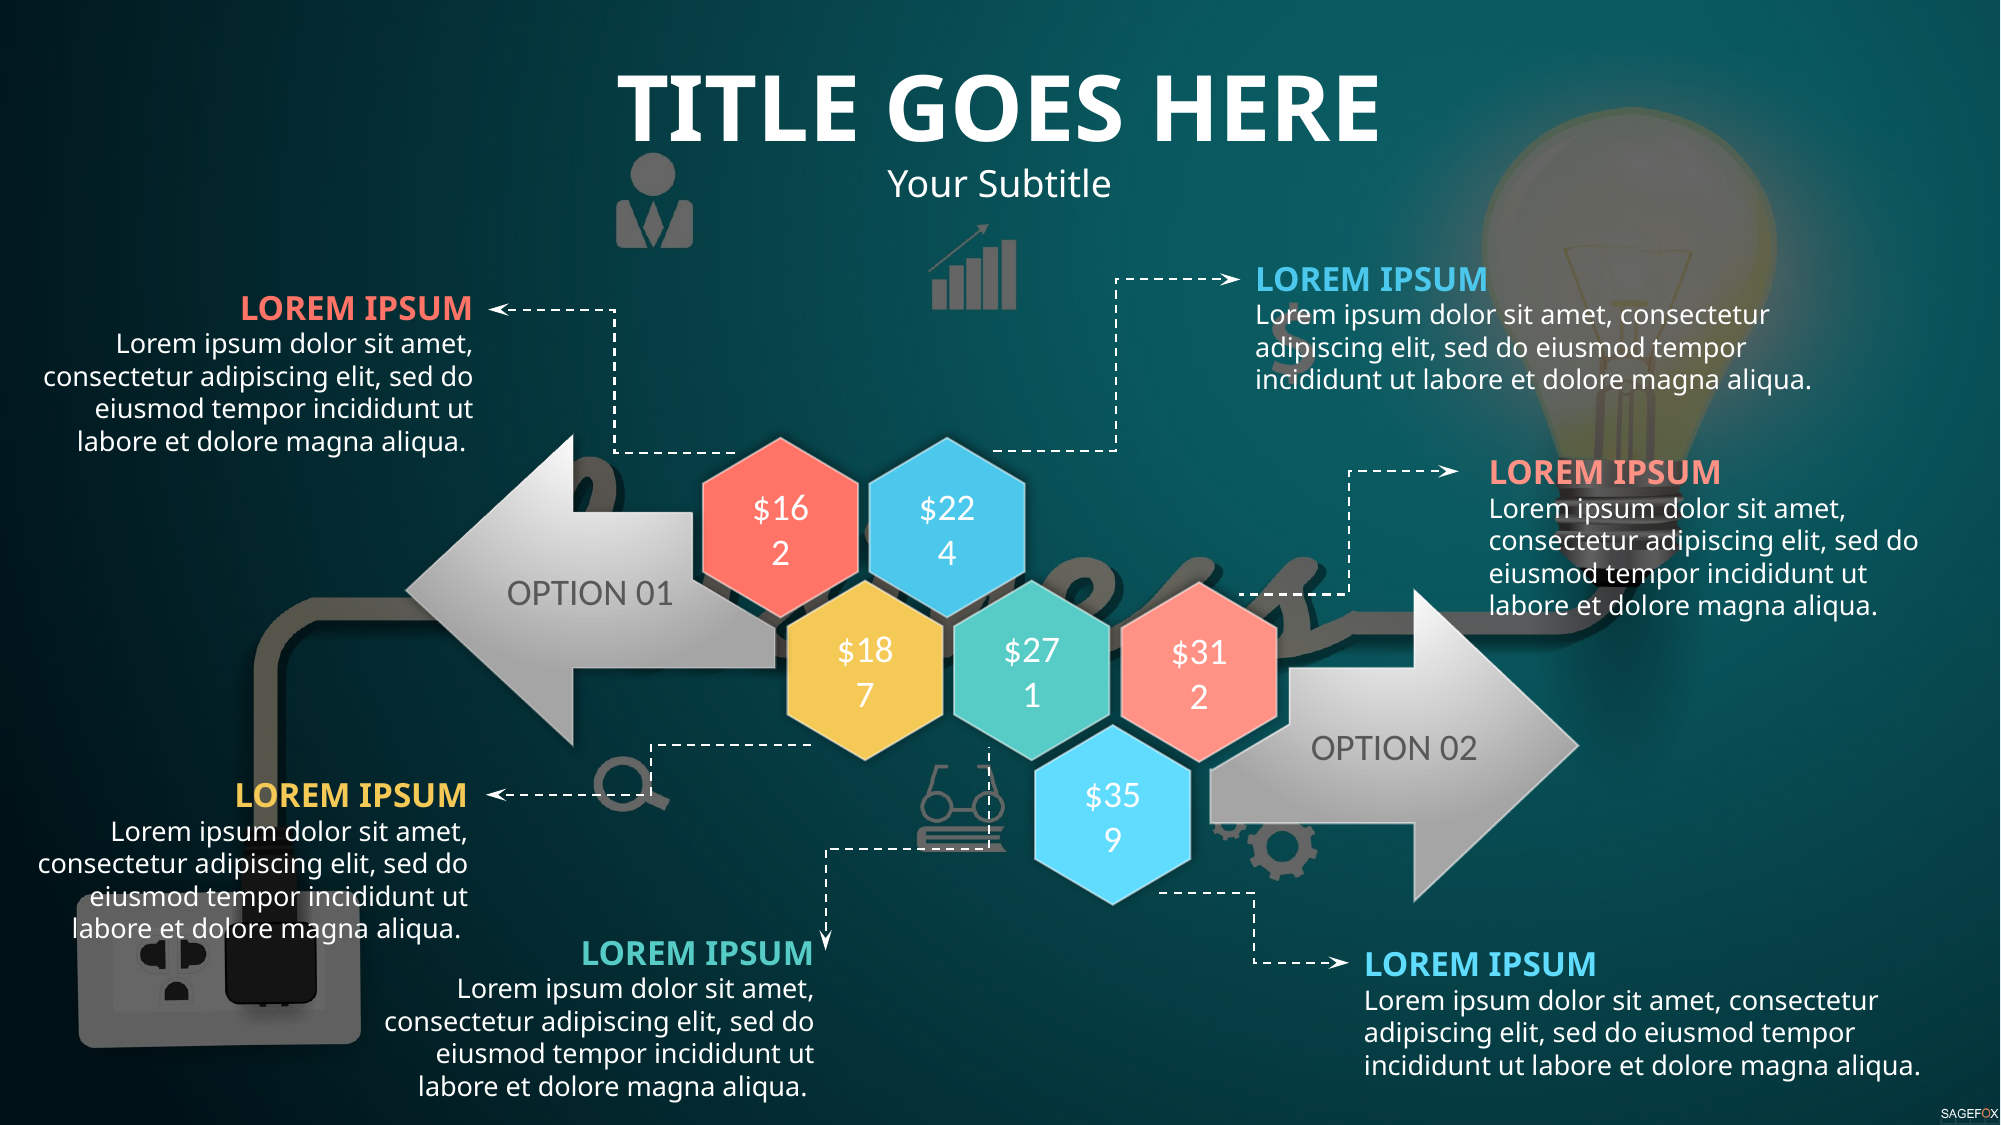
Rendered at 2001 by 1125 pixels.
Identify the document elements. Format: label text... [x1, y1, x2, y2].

text_box TITLE GOES HERE Your Subtitle [548, 42, 1452, 212]
text_box OPTION 01 [404, 453, 777, 744]
picture [0, 0, 2001, 1125]
text_box $271 [953, 579, 1111, 762]
text_box LOREM IPSUM Lorem ipsum dolor sit amet, consectetur adipiscing elit, sed do eiusmod tempor incididunt ut labore et dolore magna aliqua. [1240, 250, 1879, 403]
text_box $359 [1034, 723, 1192, 906]
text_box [991, 279, 1241, 452]
text_box $162 [701, 436, 860, 619]
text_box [805, 766, 1010, 931]
text_box LOREM IPSUM Lorem ipsum dolor sit amet, consectetur adipiscing elit, sed do eiusmod tempor incididunt ut labore et dolore magna aliqua. [1349, 935, 1944, 1089]
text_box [485, 744, 816, 795]
text_box LOREM IPSUM Lorem ipsum dolor sit amet, consectetur adipiscing elit, sed do eiusmod tempor incididunt ut labore et dolore magna aliqua. [1473, 443, 1944, 629]
text_box LOREM IPSUM Lorem ipsum dolor sit amet, consectetur adipiscing elit, sed do eiusmod tempor incididunt ut labore et dolore magna aliqua. [359, 924, 830, 1109]
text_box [1158, 892, 1350, 963]
text_box OPTION 02 [1209, 595, 1580, 904]
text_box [488, 309, 741, 453]
text_box LOREM IPSUM Lorem ipsum dolor sit amet, consectetur adipiscing elit, sed do eiusmod tempor incididunt ut labore et dolore magna aliqua. [18, 279, 489, 464]
text_box $187 [786, 579, 944, 762]
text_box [1239, 471, 1459, 595]
text_box $224 [868, 436, 1026, 617]
text_box LOREM IPSUM Lorem ipsum dolor sit amet, consectetur adipiscing elit, sed do eiusmod tempor incididunt ut labore et dolore magna aliqua. [13, 767, 483, 952]
text_box $312 [1120, 581, 1278, 764]
